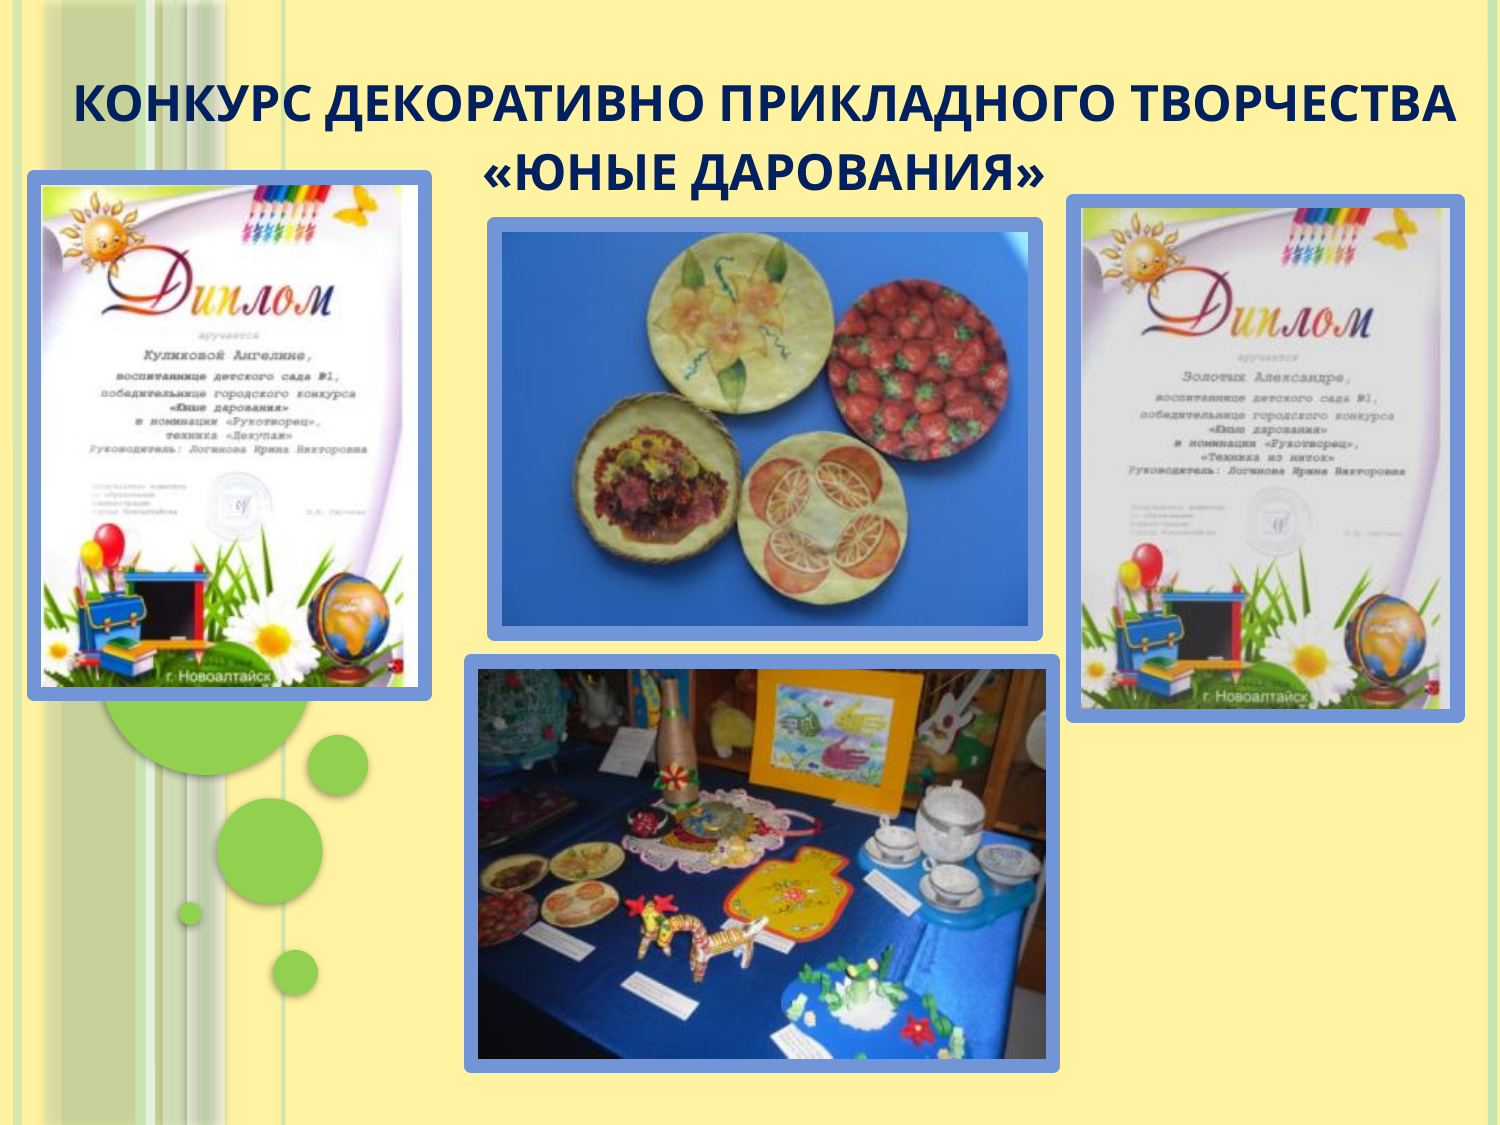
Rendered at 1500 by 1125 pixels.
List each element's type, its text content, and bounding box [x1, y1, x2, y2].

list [477, 668, 1047, 1060]
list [1080, 207, 1451, 710]
title Конкурс декоративно прикладного творчества «Юные дарования» [0, 0, 1500, 209]
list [40, 183, 419, 687]
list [501, 231, 1029, 627]
